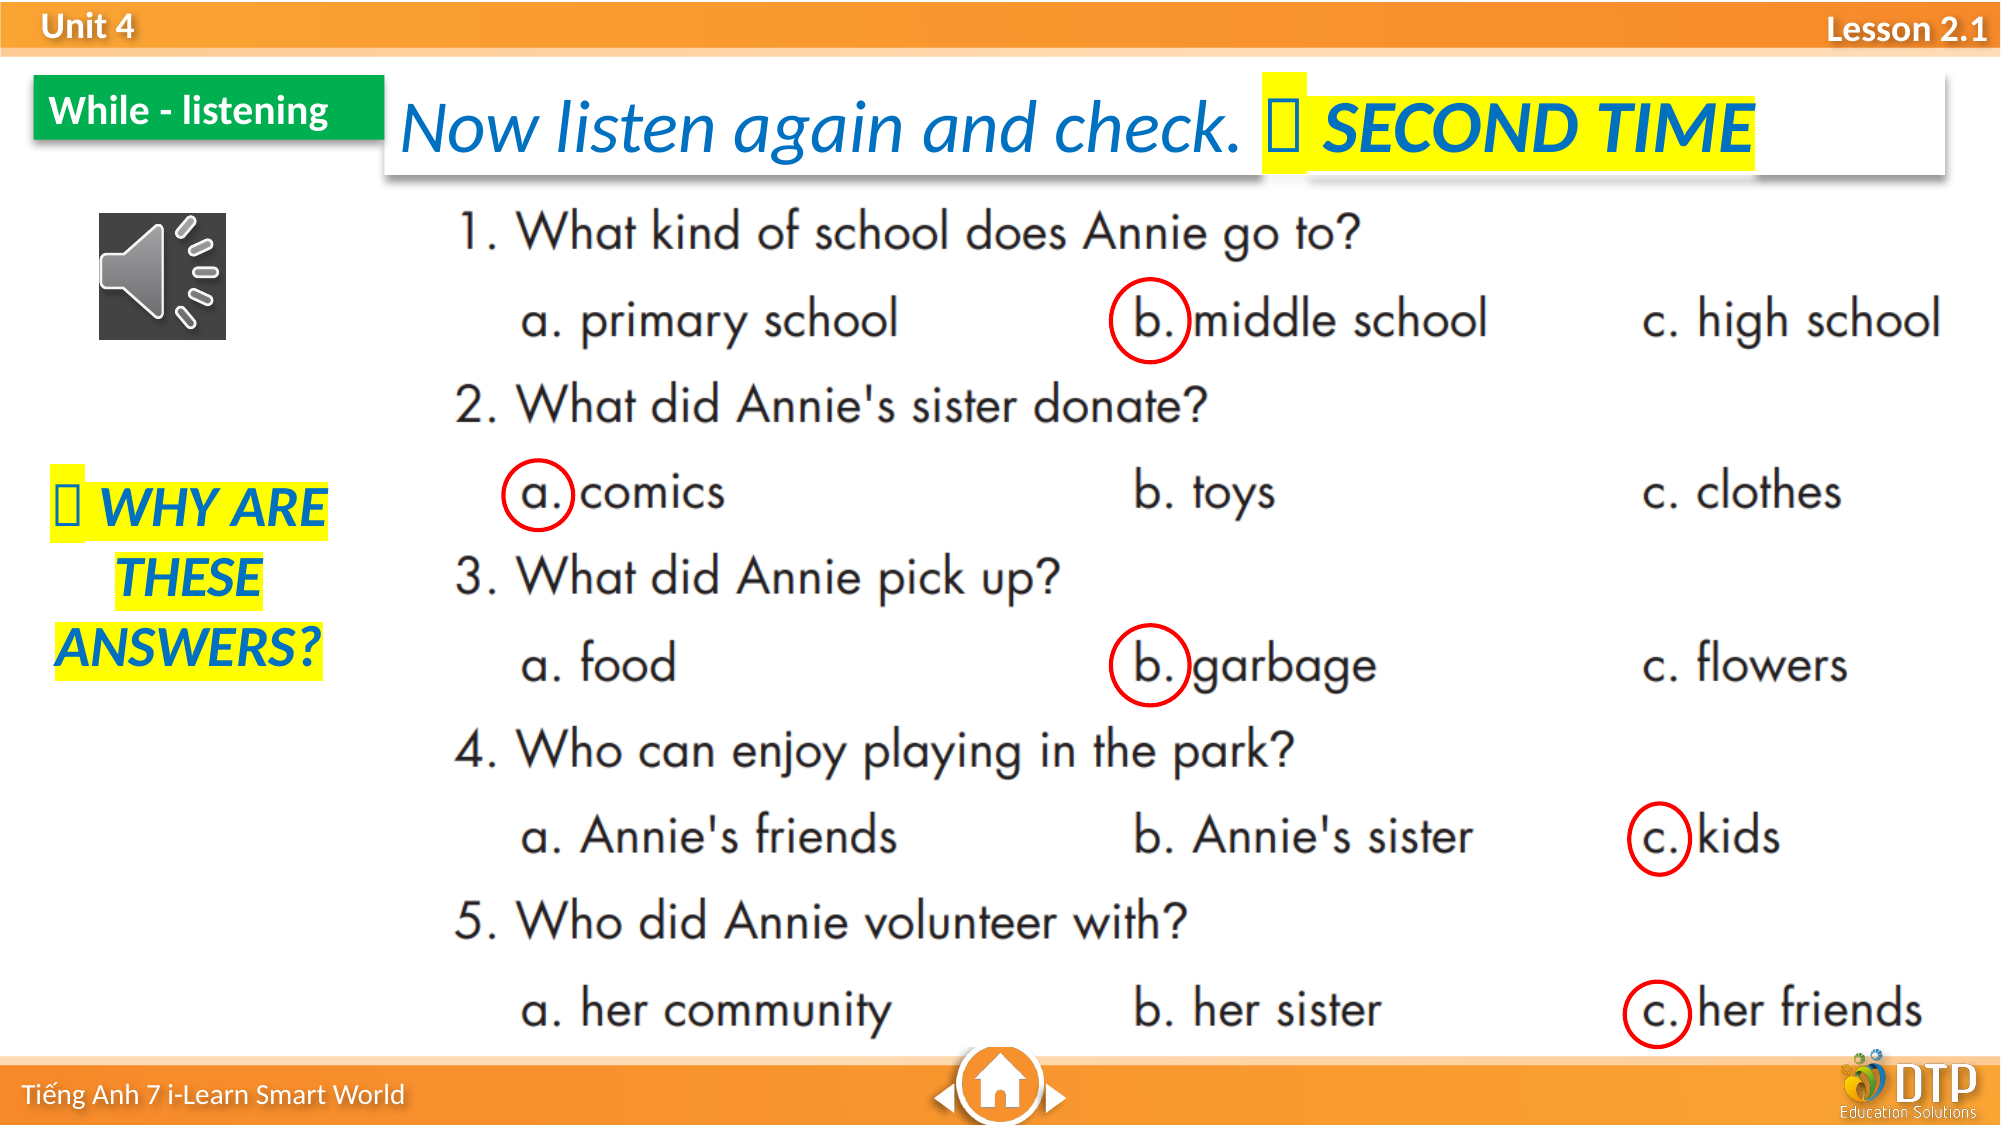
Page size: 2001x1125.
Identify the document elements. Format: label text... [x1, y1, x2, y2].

text_box  WHY ARE THESE ANSWERS? [0, 460, 378, 686]
text_box While - listening [33, 75, 385, 140]
text_box Now listen again and check.  SECOND TIME [384, 70, 1946, 175]
picture [0, 2, 2001, 1125]
